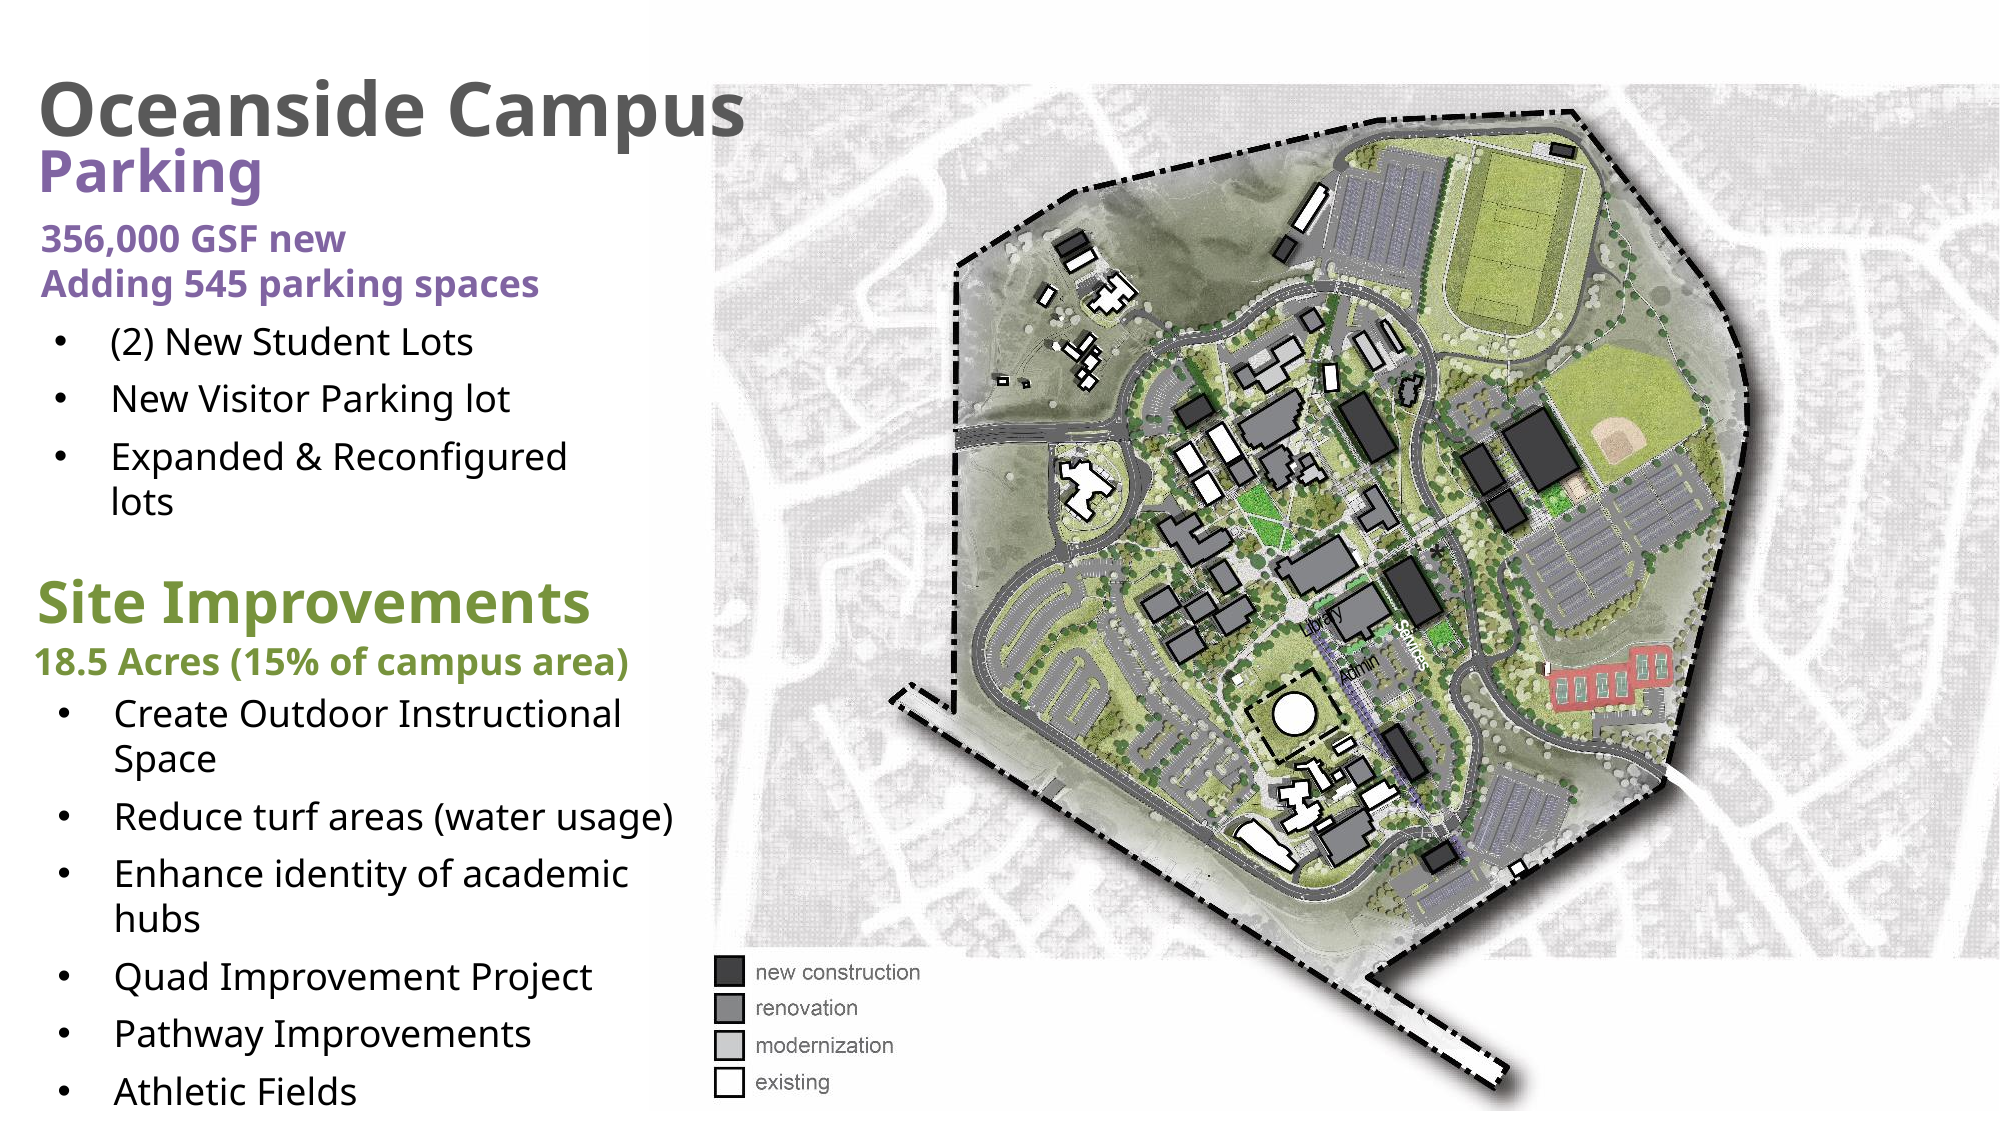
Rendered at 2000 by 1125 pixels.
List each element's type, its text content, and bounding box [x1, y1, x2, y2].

text_box Oceanside Campus [22, 9, 644, 126]
picture [649, 0, 2000, 1111]
text_box Site Improvements [22, 557, 644, 630]
text_box (2) New Student Lots New Visitor Parking lot Expanded & Reconfigured lots [19, 310, 644, 481]
text_box 18.5 Acres (15% of campus area) [0, 630, 644, 717]
text_box Create Outdoor Instructional Space Reduce turf areas (water usage) Enhance identity of academic hubs Quad Improvement Project Pathway Improvements Athletic Fields [22, 717, 644, 1066]
text_box 356,000 GSF new Adding 545 parking spaces [6, 207, 624, 306]
text_box Parking [22, 126, 644, 217]
